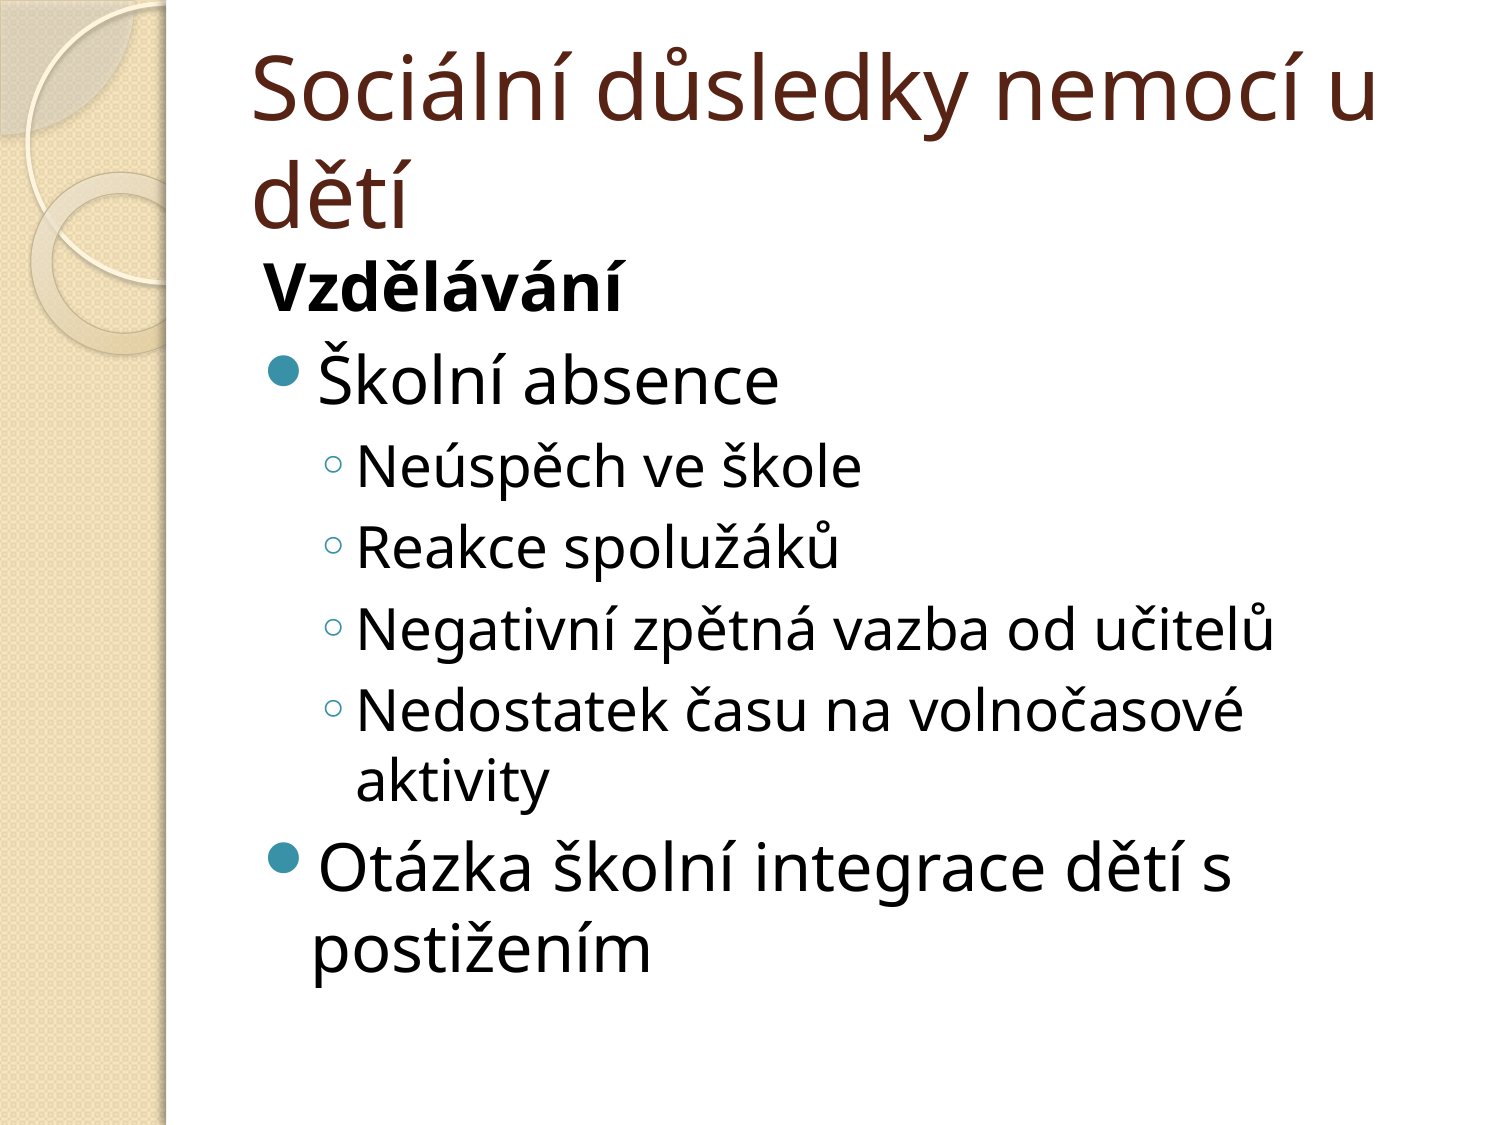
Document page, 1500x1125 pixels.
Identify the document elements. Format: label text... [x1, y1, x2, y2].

list Vzdělávání Školní absence Neúspěch ve škole Reakce spolužáků Negativní zpětná vazba od učitelů Nedostatek času na volnočasové aktivity Otázka školní integrace dětí s postižením [235, 237, 1466, 1025]
title Sociální důsledky nemocí u dětí [235, 45, 1466, 233]
